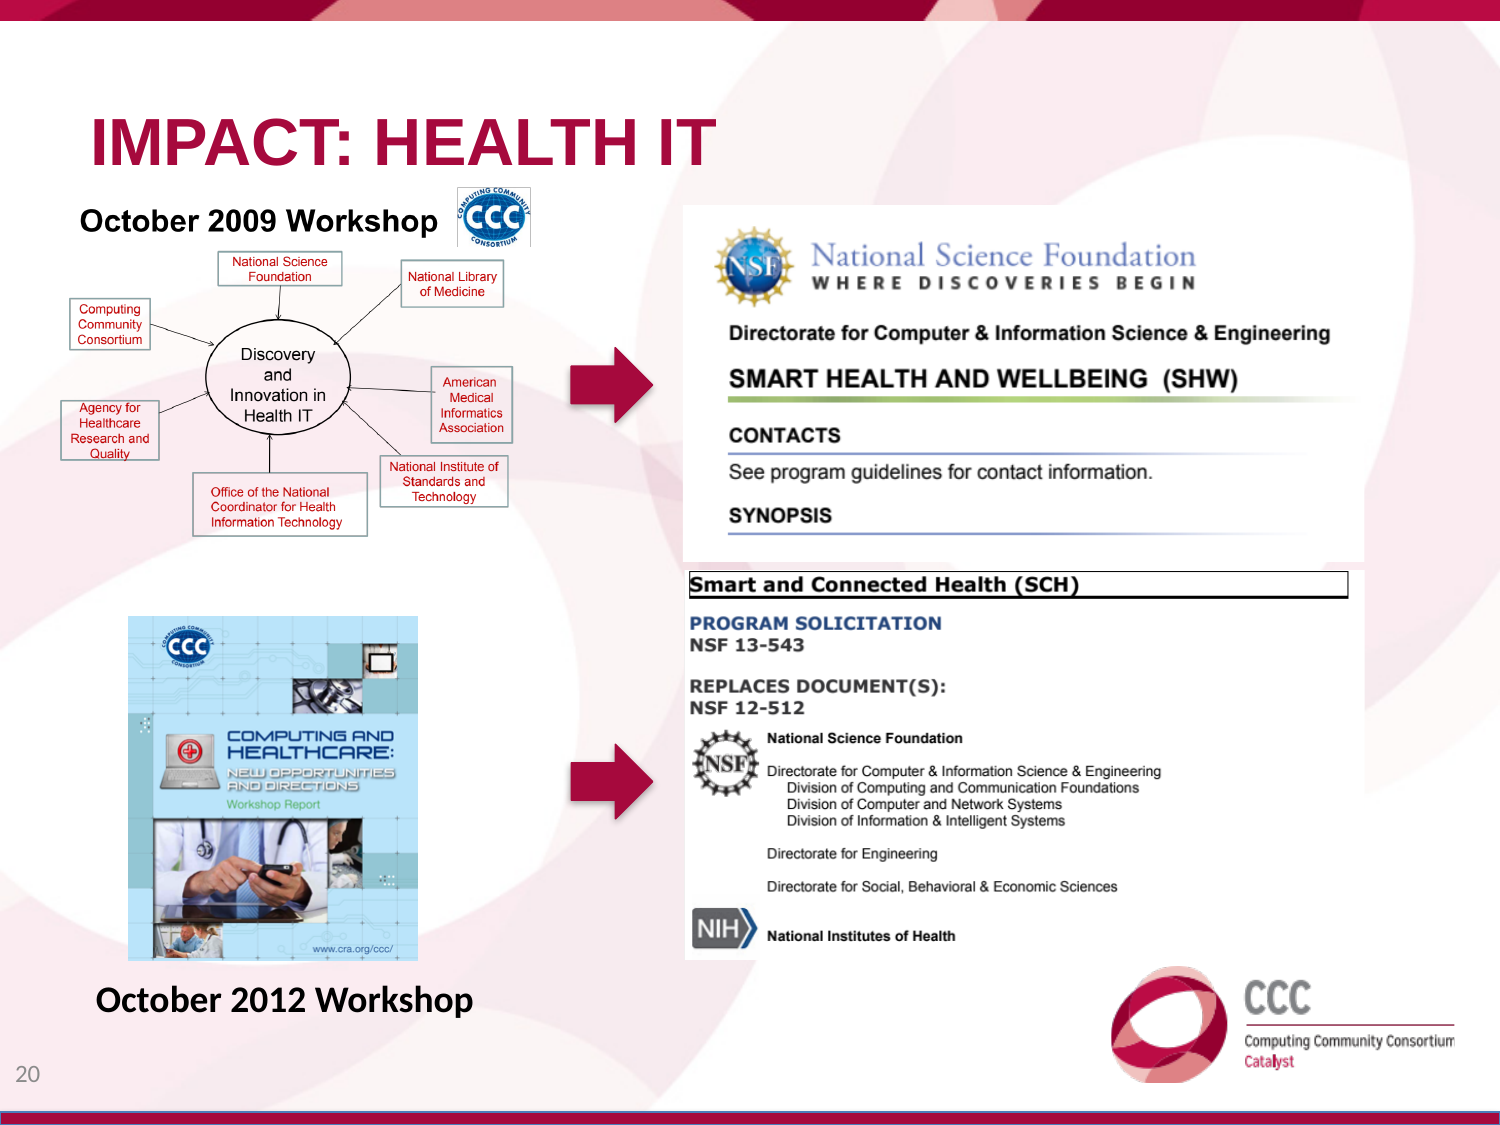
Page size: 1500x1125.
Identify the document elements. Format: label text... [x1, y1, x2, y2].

picture [0, 0, 1500, 1111]
slide_number 20 [0, 1042, 350, 1103]
text_box October 2012 Workshop [81, 967, 489, 1027]
title impact: Health IT [75, 45, 1461, 233]
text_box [570, 205, 1365, 562]
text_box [571, 570, 1365, 960]
